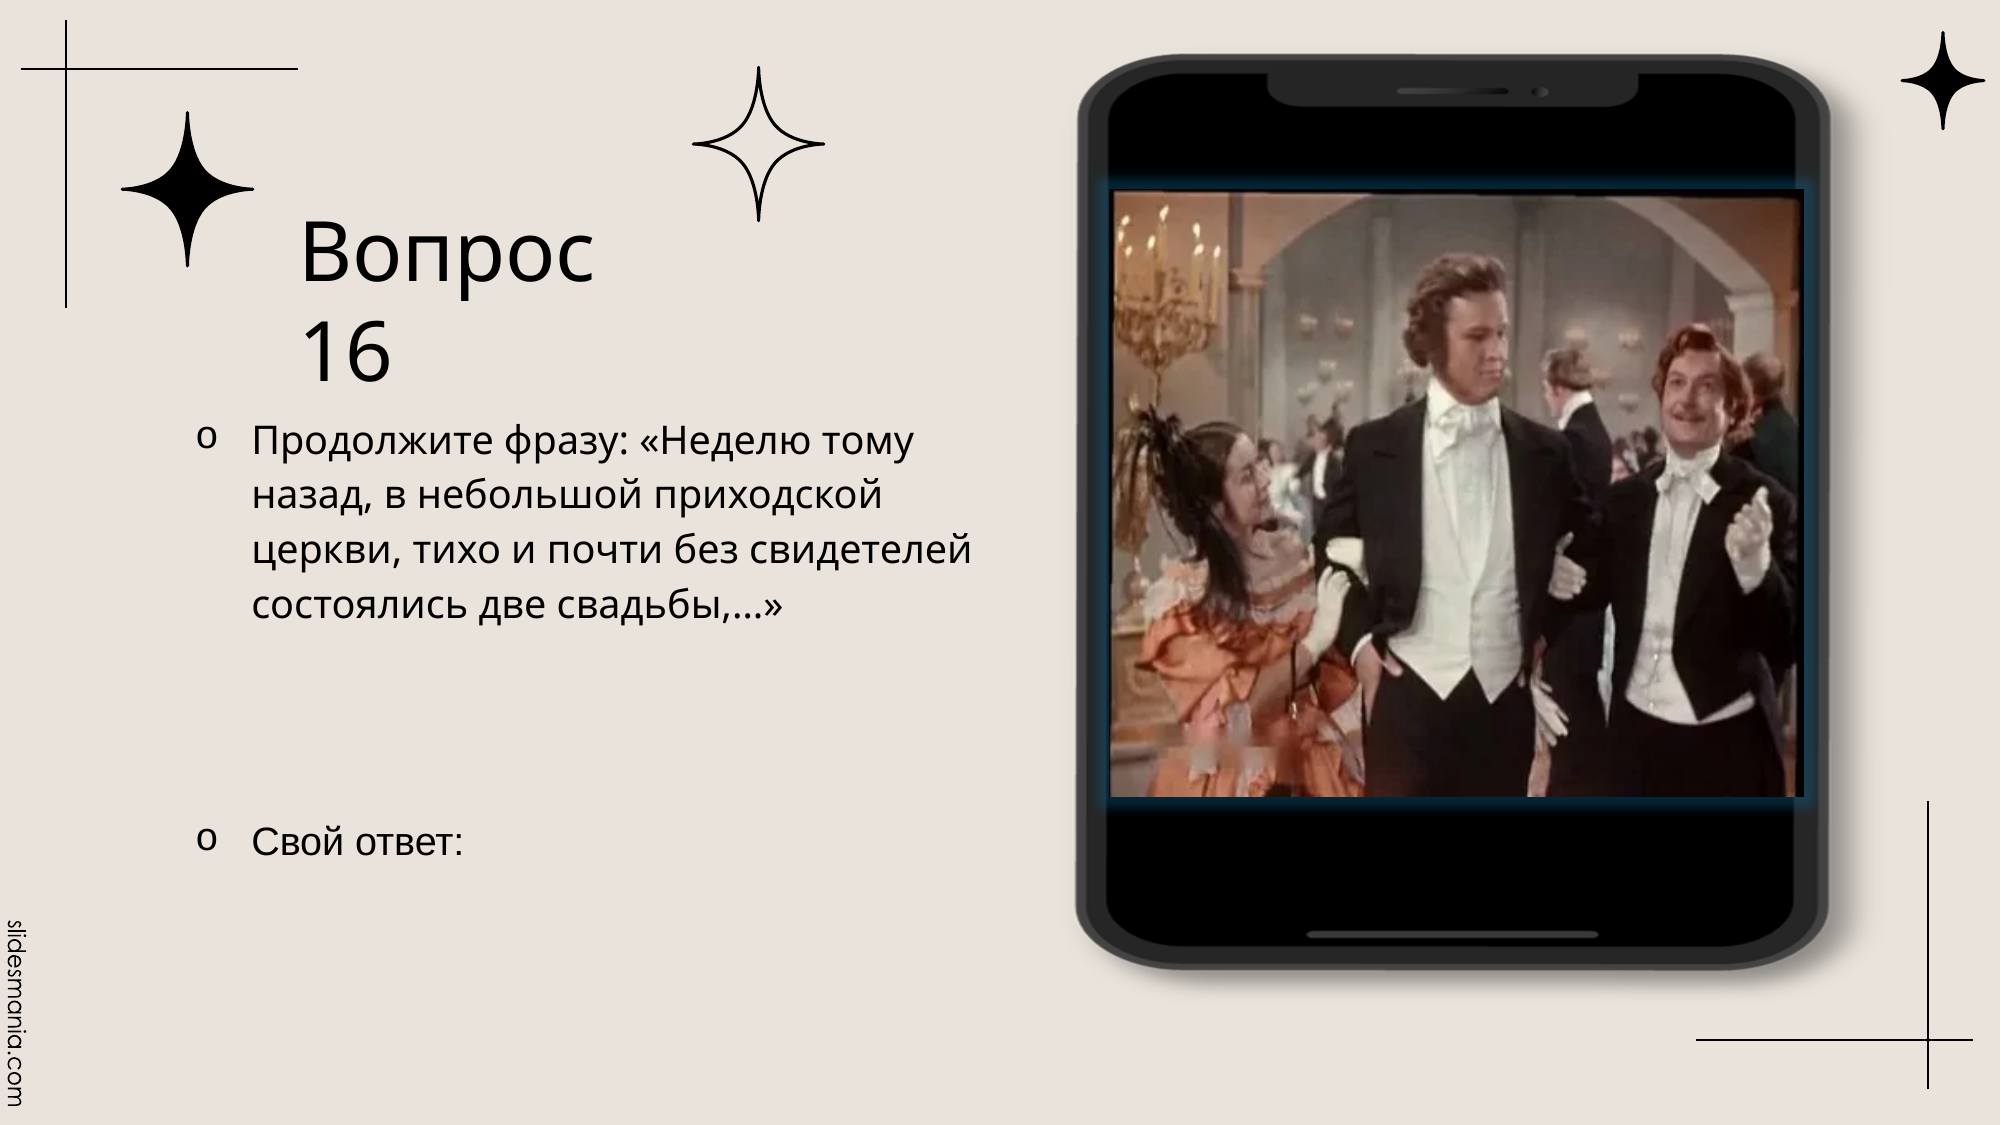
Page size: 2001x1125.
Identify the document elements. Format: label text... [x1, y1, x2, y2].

text_box [693, 67, 824, 221]
picture [1047, 37, 1903, 1014]
text_box [1907, 32, 1984, 129]
list Продолжите фразу: «Неделю тому назад, в небольшой приходской церкви, тихо и почти без свидетелей состоялись две свадьбы,…» [174, 387, 1042, 664]
text_box Свой ответ: [174, 796, 695, 1013]
text_box [122, 112, 253, 266]
title Вопрос 16 [278, 189, 720, 387]
